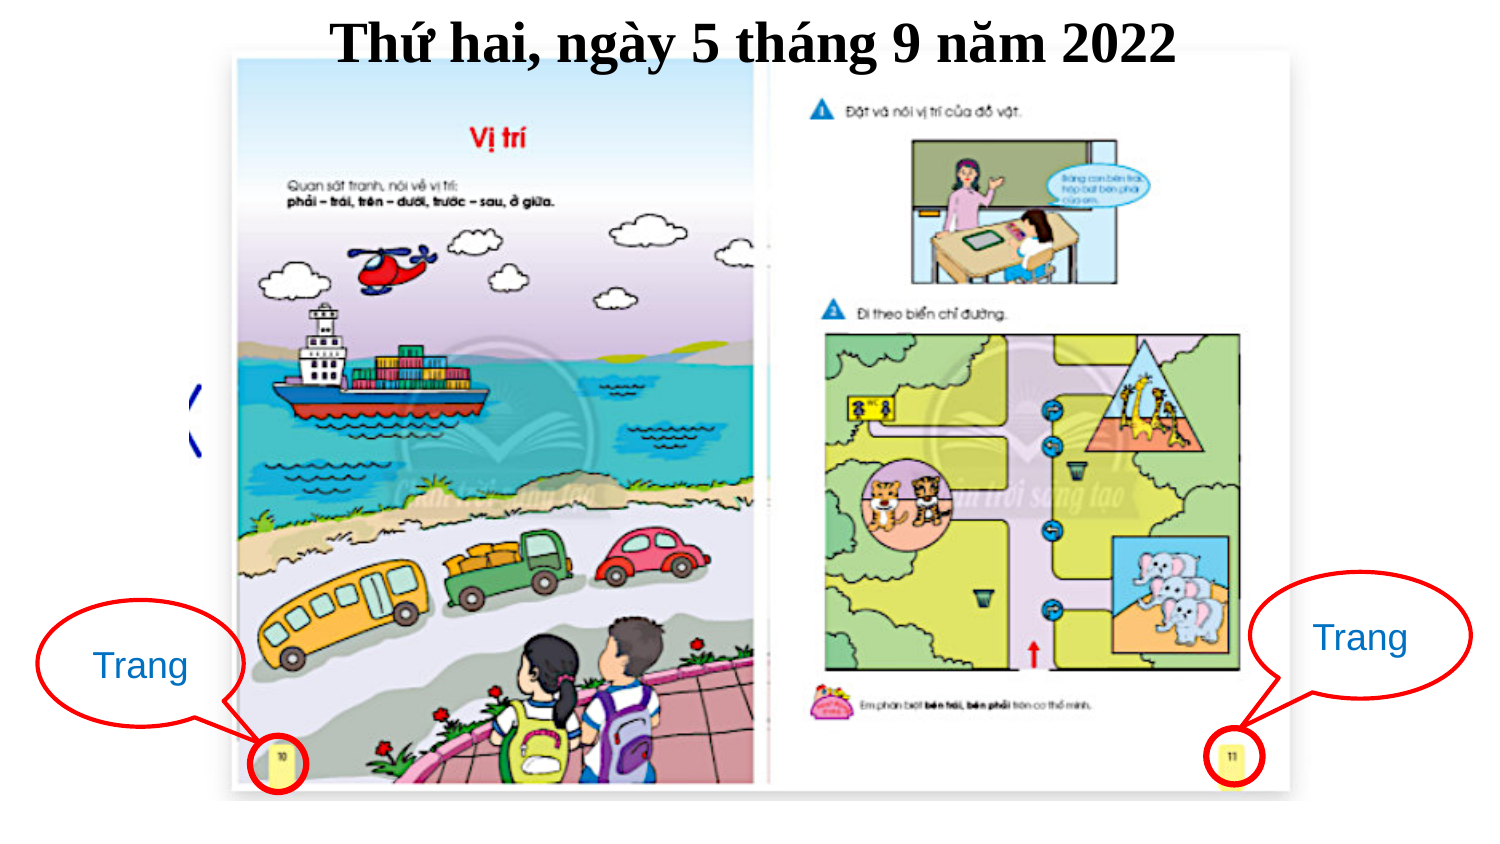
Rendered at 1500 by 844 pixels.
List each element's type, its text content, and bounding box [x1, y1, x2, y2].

picture [189, 43, 1311, 801]
text_box Thứ hai, ngày 5 tháng 9 năm 2022 [314, 0, 1194, 41]
text_box Trang [1316, 569, 1473, 701]
text_box Trang [35, 597, 184, 729]
